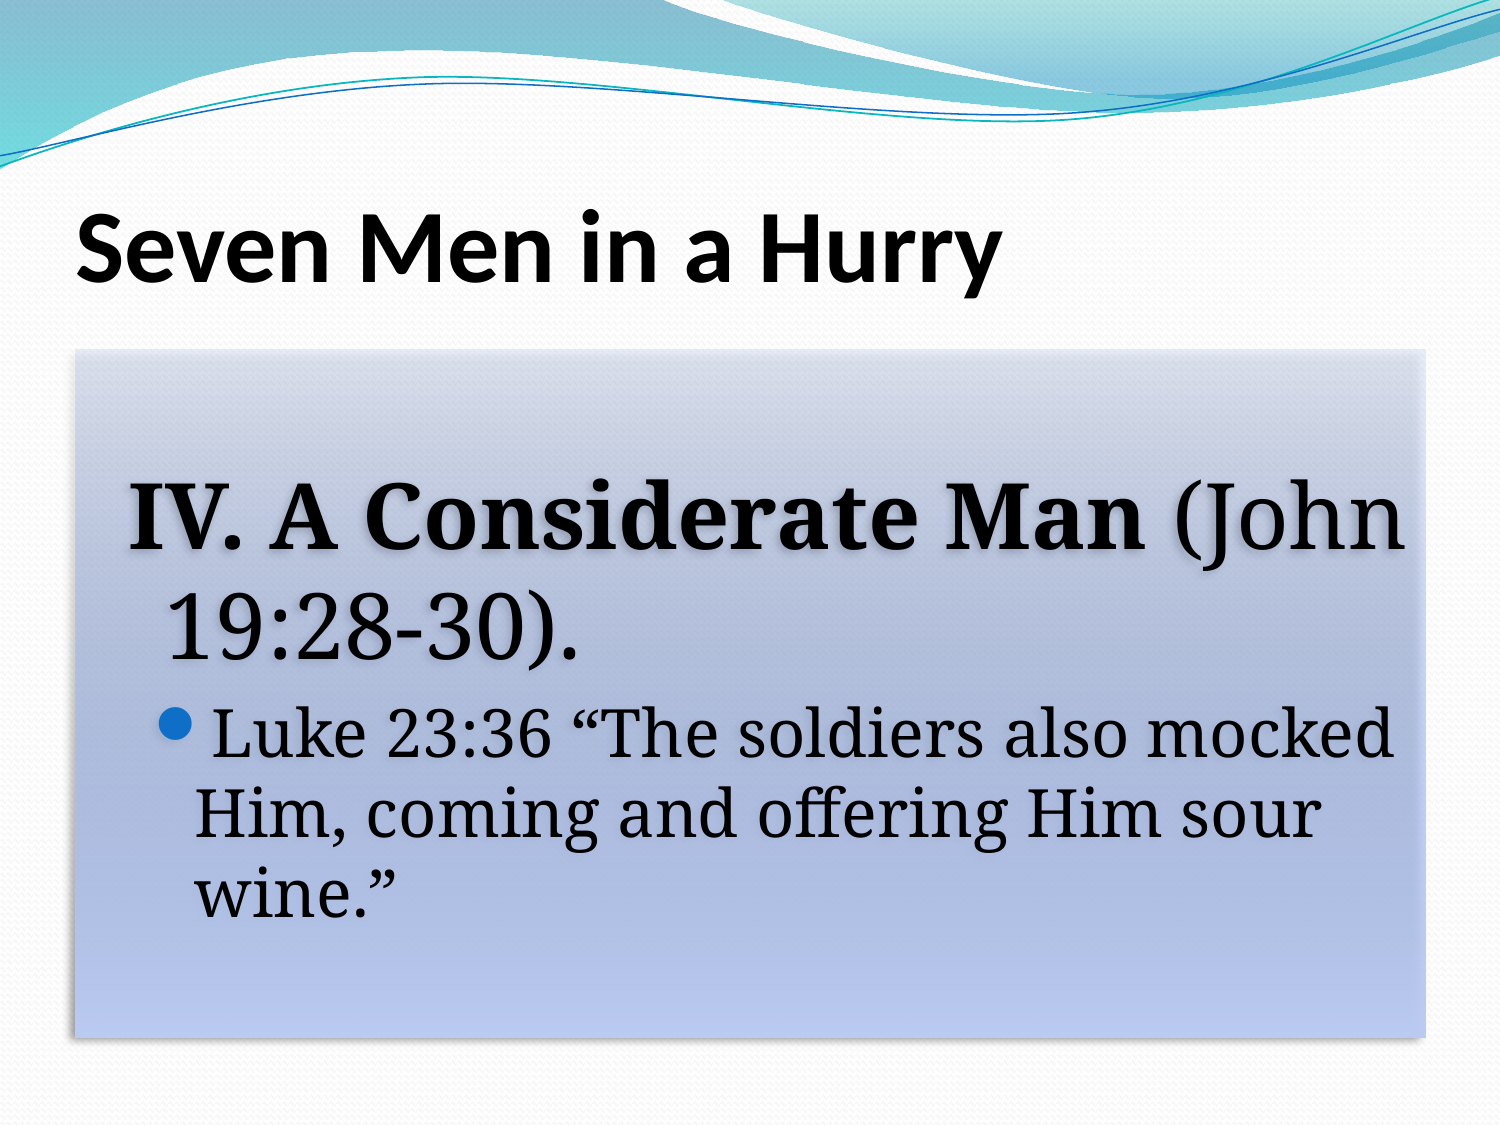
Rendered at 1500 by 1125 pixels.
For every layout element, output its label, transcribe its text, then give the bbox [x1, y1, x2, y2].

list IV. A Considerate Man (John 19:28-30). Luke 23:36 “The soldiers also mocked Him, coming and offering Him sour wine.” [75, 350, 1425, 1038]
title Seven Men in a Hurry [75, 115, 1425, 303]
